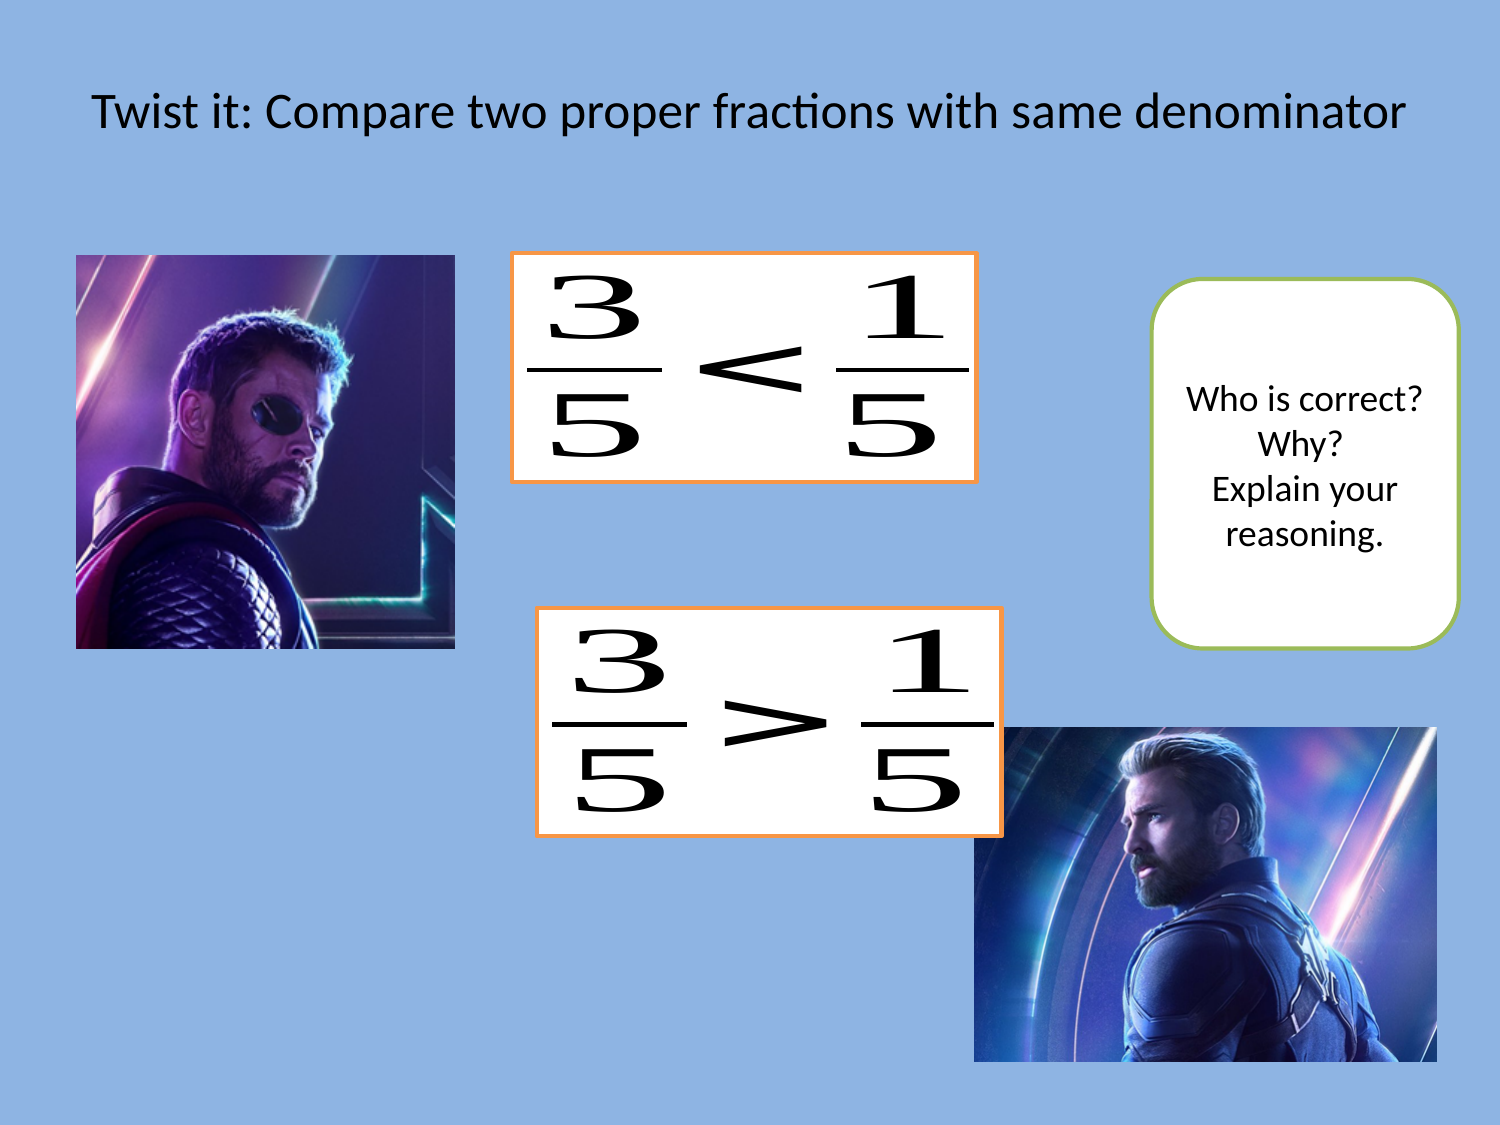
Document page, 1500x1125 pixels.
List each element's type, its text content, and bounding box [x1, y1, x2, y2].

picture [76, 255, 455, 649]
text_box Who is correct? Why? Explain your reasoning. [1149, 276, 1461, 651]
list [974, 727, 1437, 1063]
title Twist it: Compare two proper fractions with same denominator [75, 45, 1425, 233]
